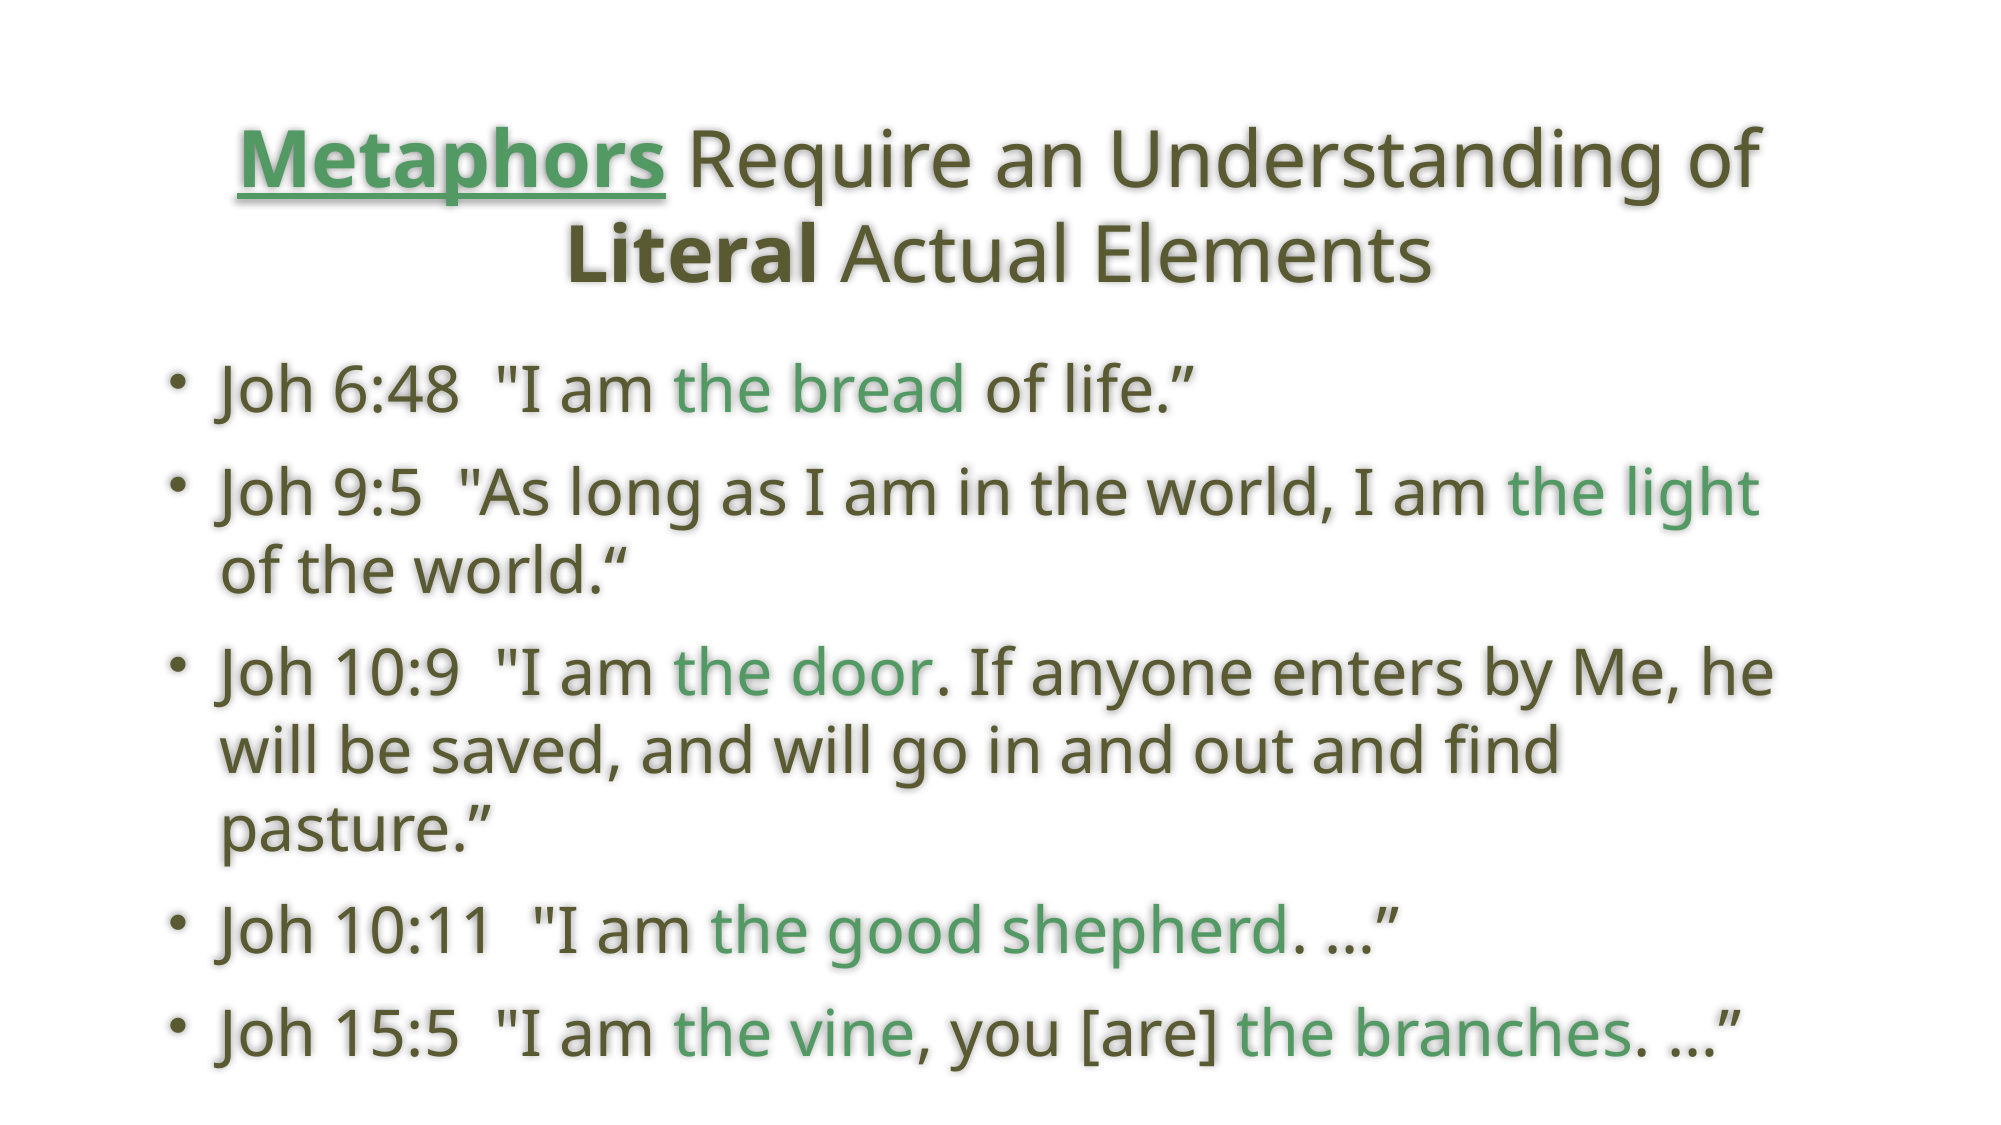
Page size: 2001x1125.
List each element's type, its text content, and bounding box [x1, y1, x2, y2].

title Metaphors Require an Understanding of Literal Actual Elements [149, 99, 1849, 307]
list Joh 6:48 "I am the bread of life.” Joh 9:5 "As long as I am in the world, I am the light of the world.“ Joh 10:9 "I am the door. If anyone enters by Me, he will be saved, and will go in and out and find pasture.” Joh 10:11 "I am the good shepherd. …” Joh 15:5 "I am the vine, you [are] the branches. …” [149, 340, 1849, 1079]
